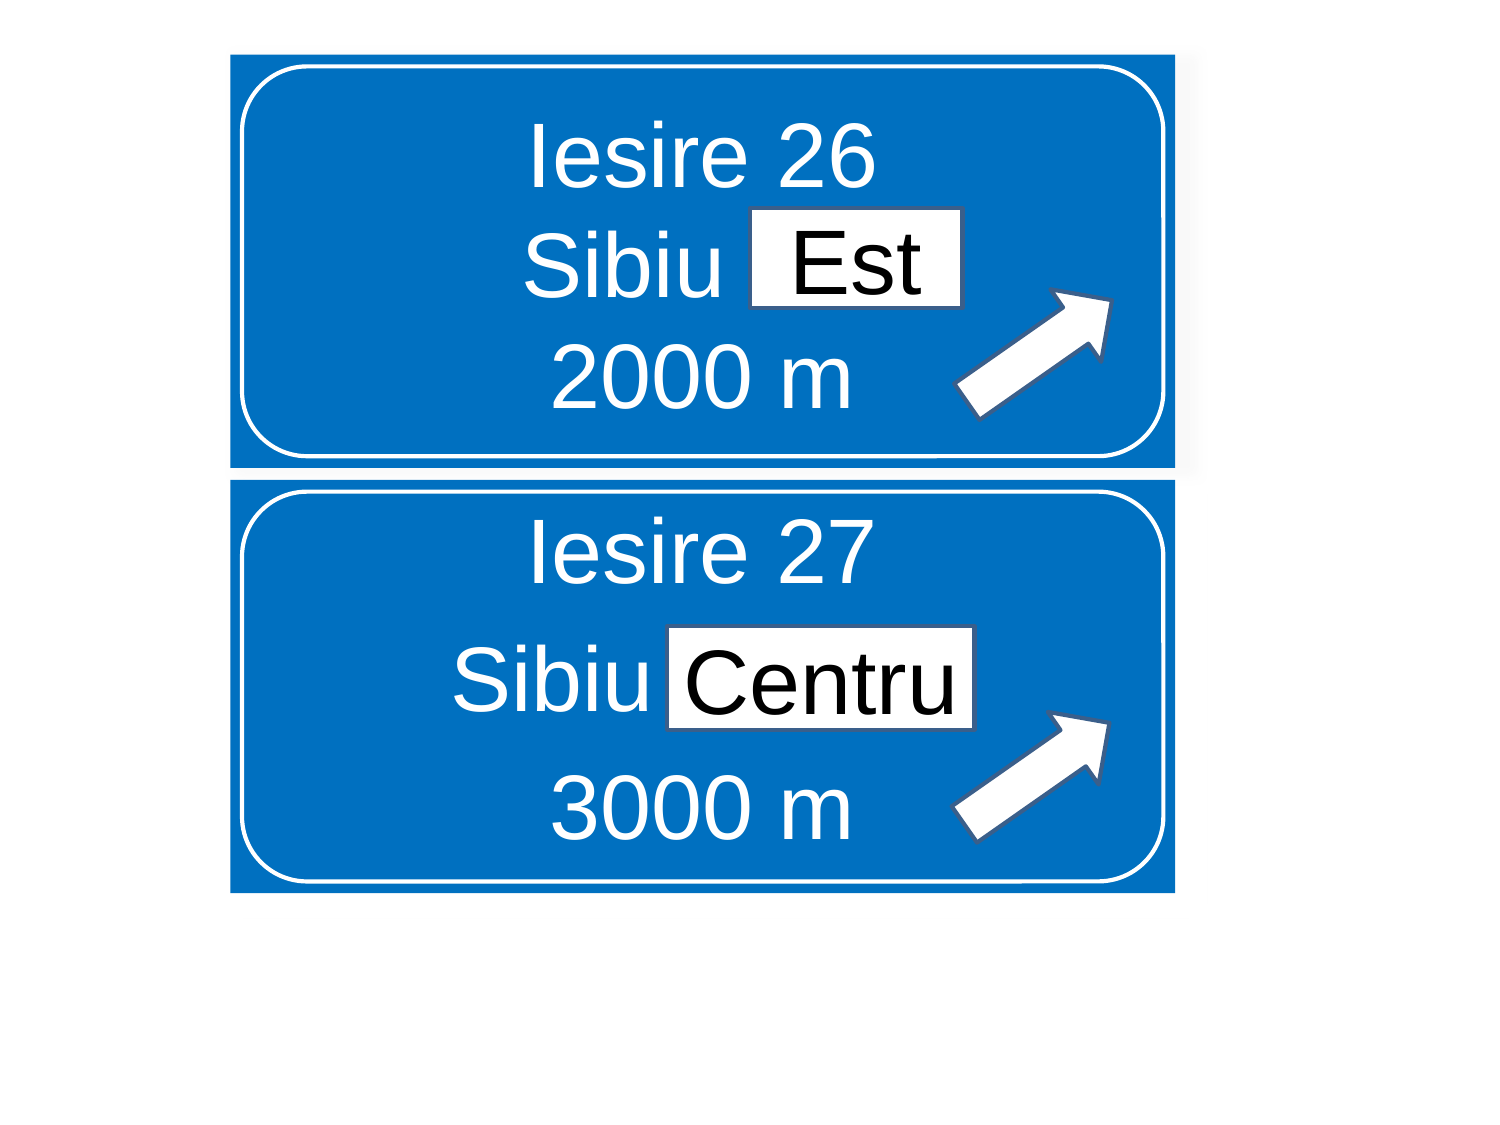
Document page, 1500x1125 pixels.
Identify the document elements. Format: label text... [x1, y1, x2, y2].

subtitle Iesire 27 Sibiu Centru 3000 m [230, 479, 1176, 894]
text_box [239, 489, 1166, 884]
title Iesire 26 Sibiu Est 2000 m [230, 54, 1176, 468]
text_box [239, 64, 1166, 459]
